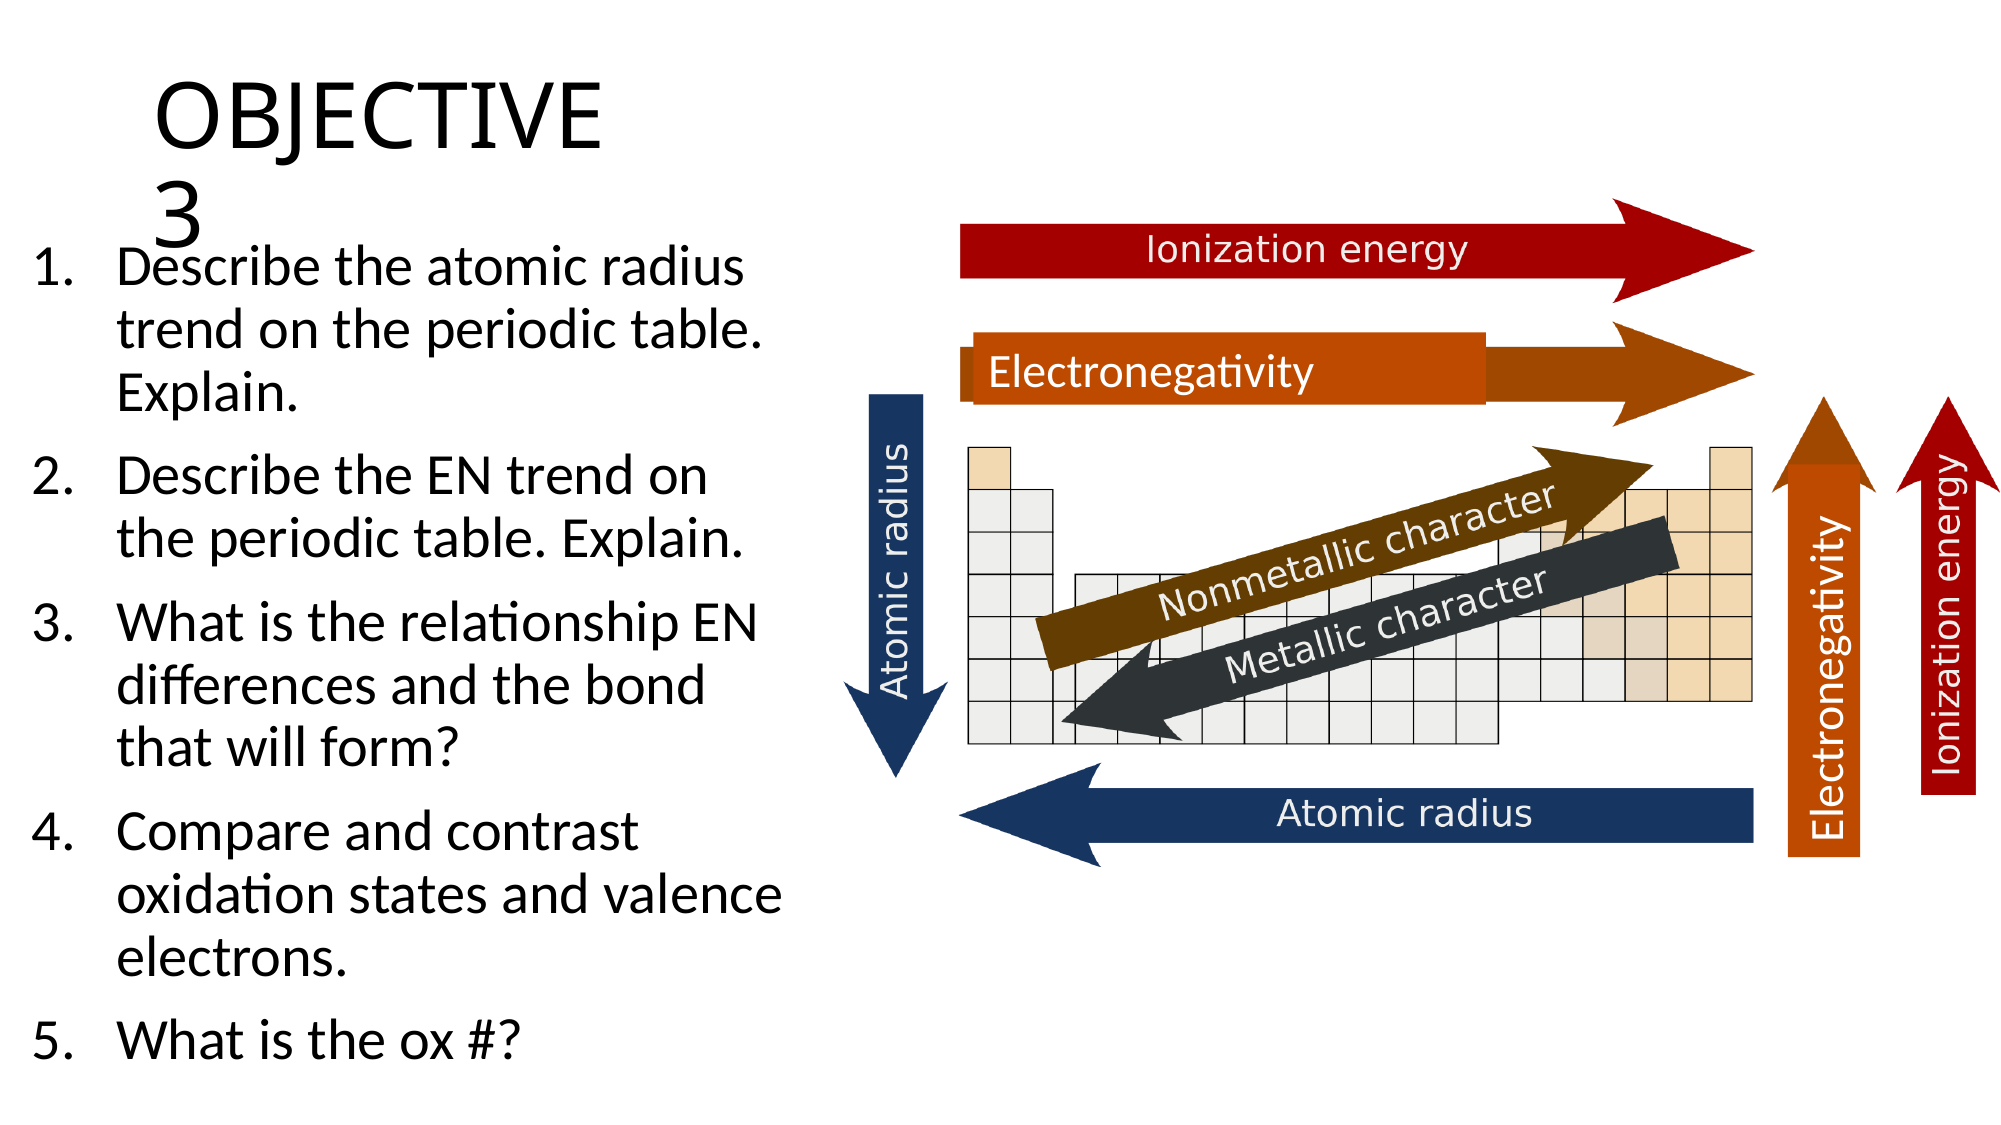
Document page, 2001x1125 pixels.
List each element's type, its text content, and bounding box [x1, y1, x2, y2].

picture [843, 198, 2000, 867]
text_box Describe the atomic radius trend on the periodic table. Explain. Describe the EN trend on the periodic table. Explain. What is the relationship EN differences and the bond that will form? Compare and contrast oxidation states and valence electrons. What is the ox #? [17, 227, 804, 1094]
title OBJECTIVE 3 [137, 59, 646, 227]
